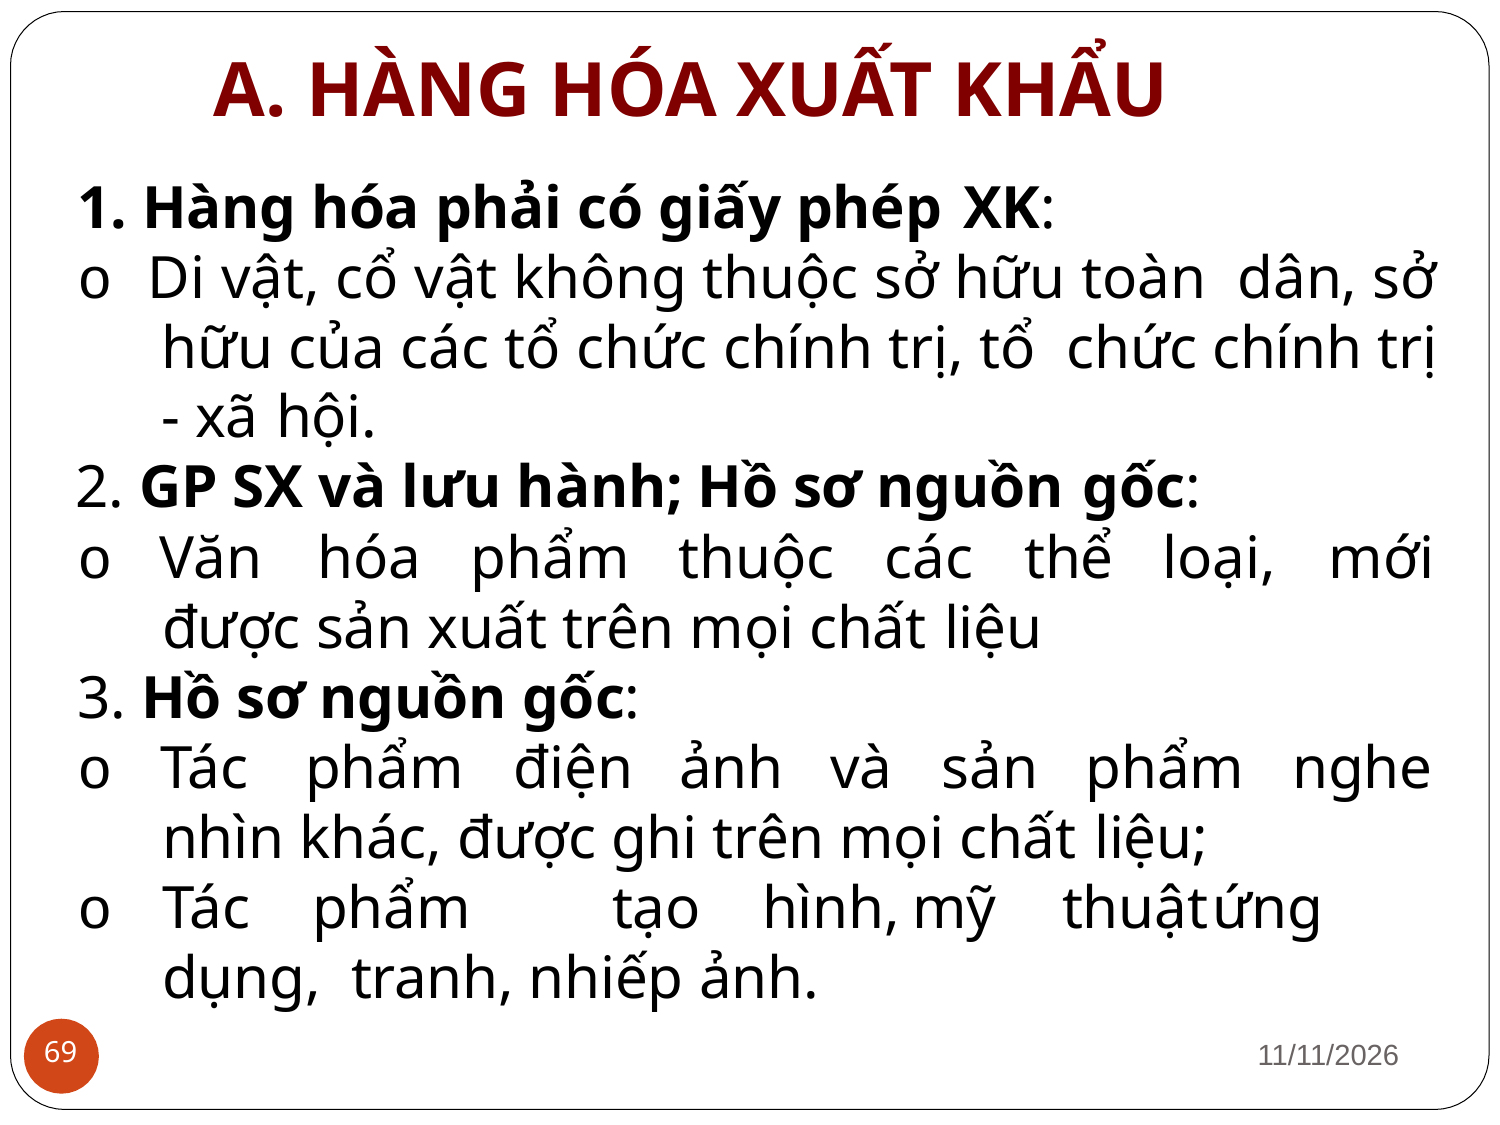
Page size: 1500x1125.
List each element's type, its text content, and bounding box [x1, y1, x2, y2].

slide_number 69 [31, 1041, 92, 1125]
text_box o Tác [75, 729, 266, 799]
text_box hóa phẩm thuộc các thể loại, mới [315, 519, 1438, 590]
text_box nhìn khác, được ghi trên mọi chất liệu; o Tác phẩm tạo hình, mỹ thuật ứng dụng, tranh, nhiếp ảnh. [75, 799, 1438, 1010]
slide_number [1255, 1039, 1407, 1125]
text_box phẩm điện ảnh và sản phẩm nghe [302, 729, 1438, 799]
text_box được sản xuất trên mọi chất liệu 3. Hồ sơ nguồn gốc: [75, 589, 1118, 730]
text_box 1. Hàng hóa phải có giấy phép XK: o Di vật, cổ vật không thuộc sở hữu toàn dân, sở hữu của các tổ chức chính trị, tổ chức chính trị - xã hội. 2. GP SX và lưu hành; Hồ sơ nguồn gốc: [75, 169, 1438, 520]
text_box o Văn [75, 519, 276, 589]
text_box [23, 1018, 99, 1079]
title A. HÀNG HÓA XUẤT KHẨU [74, 41, 1426, 230]
